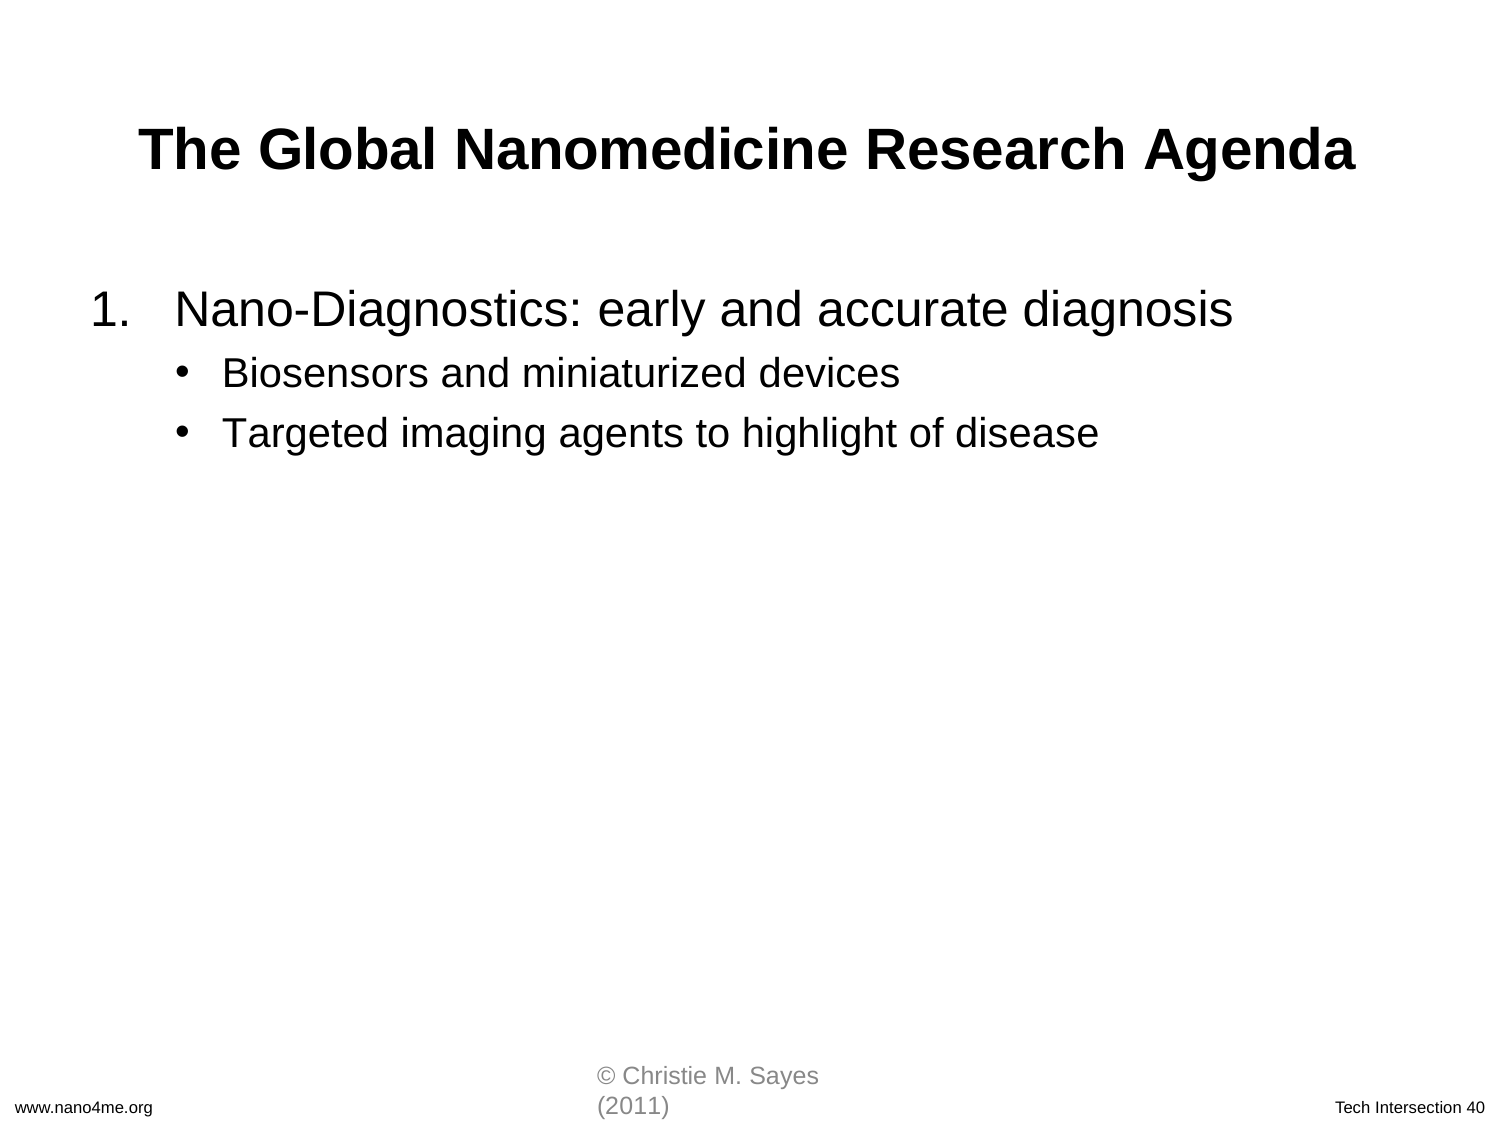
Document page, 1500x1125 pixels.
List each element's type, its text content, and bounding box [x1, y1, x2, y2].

text_box Nano-Diagnostics: early and accurate diagnosis Biosensors and miniaturized devices Targeted imaging agents to highlight of disease [87, 276, 1236, 457]
footer © Christie M. Sayes (2011) [595, 1059, 906, 1125]
title The Global Nanomedicine Research Agenda [41, 37, 1459, 300]
